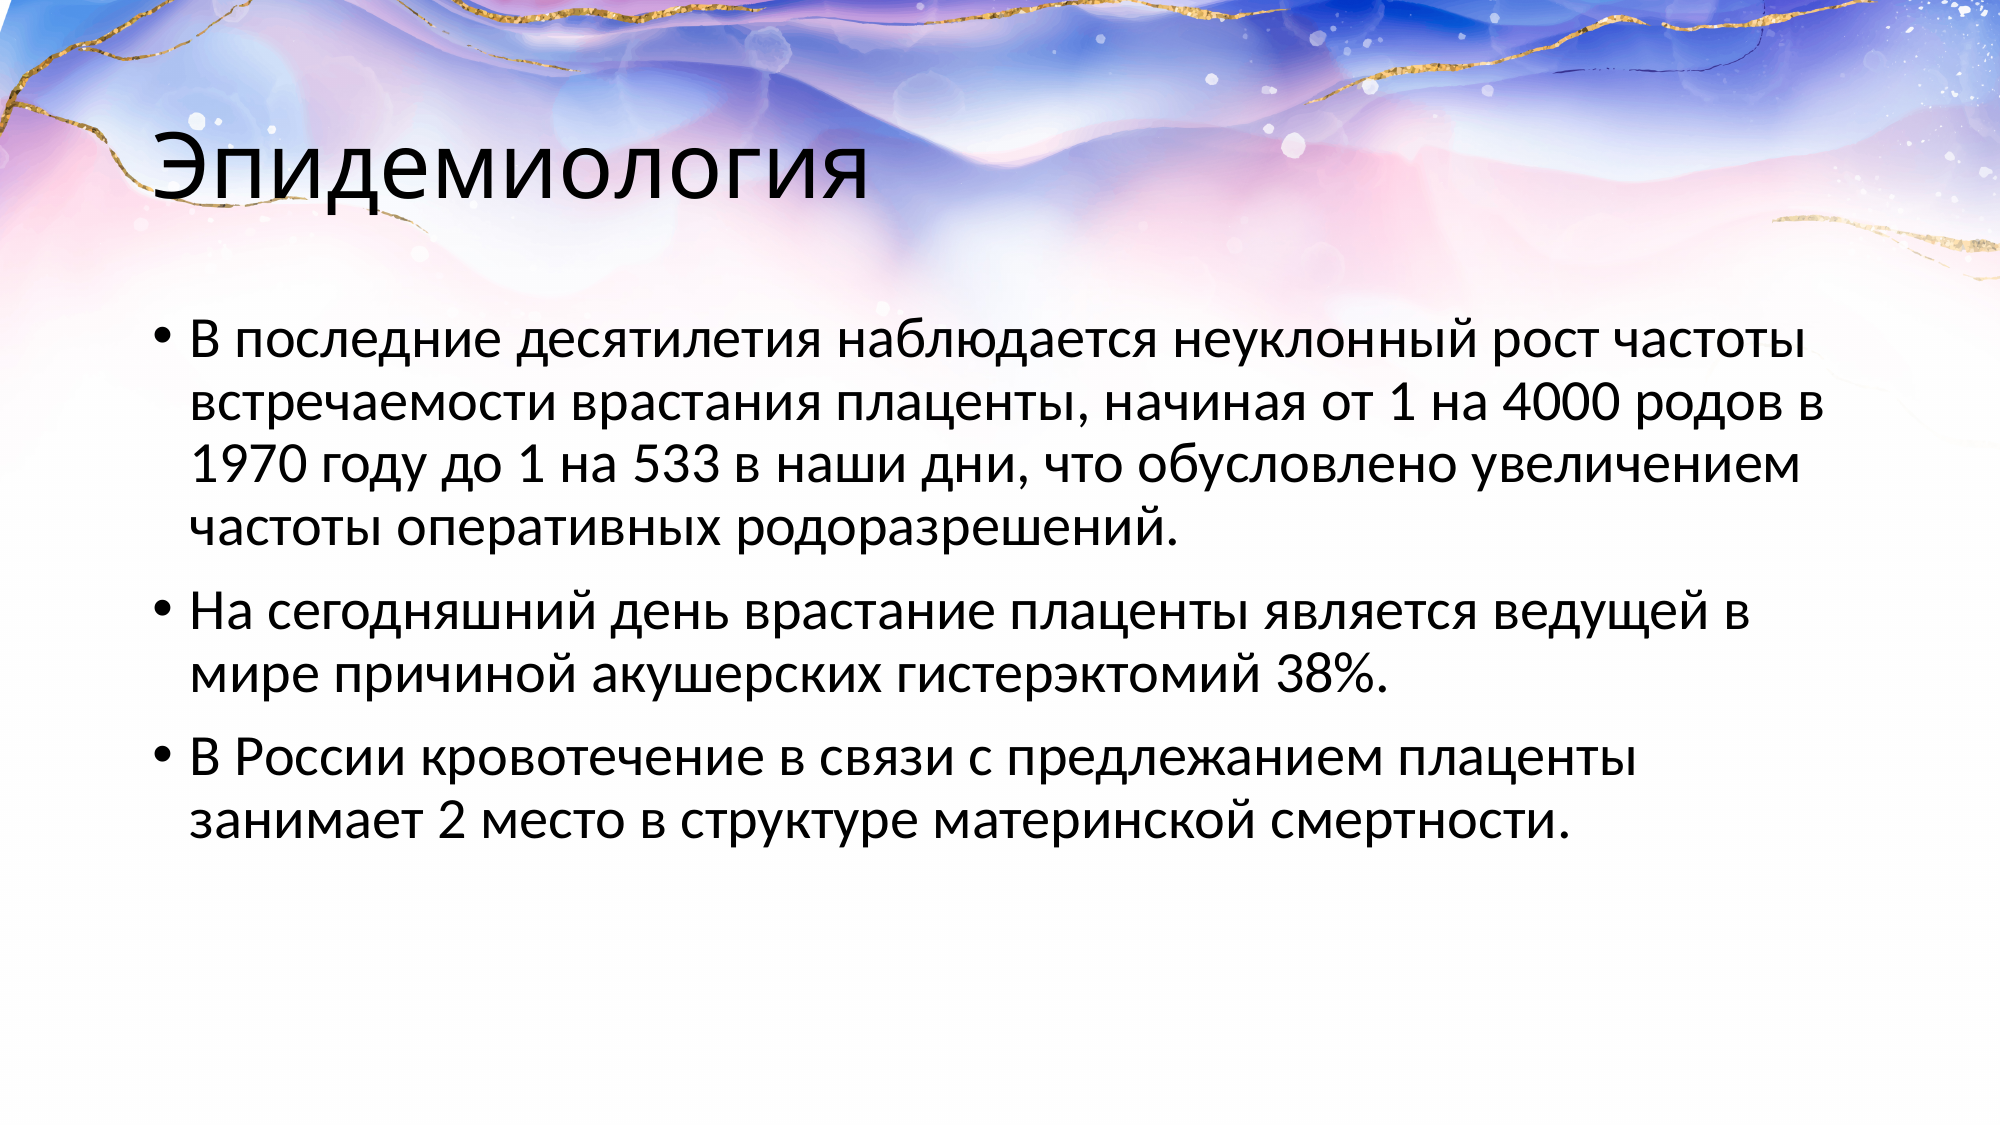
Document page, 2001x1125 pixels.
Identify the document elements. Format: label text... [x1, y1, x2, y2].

title Эпидемиология [137, 59, 1863, 278]
list В последние десятилетия наблюдается неуклонный рост частоты встречаемости врастания плаценты, начиная от 1 на 4000 родов в 1970 году до 1 на 533 в наши дни, что обусловлено увеличением частоты оперативных родоразрешений. На сегодняшний день врастание плаценты является ведущей в мире причиной акушерских гистерэктомий 38%. В России кровотечение в связи с предлежанием плаценты занимает 2 место в структуре материнской смертности. [137, 299, 1863, 1014]
picture [0, 0, 2000, 1125]
